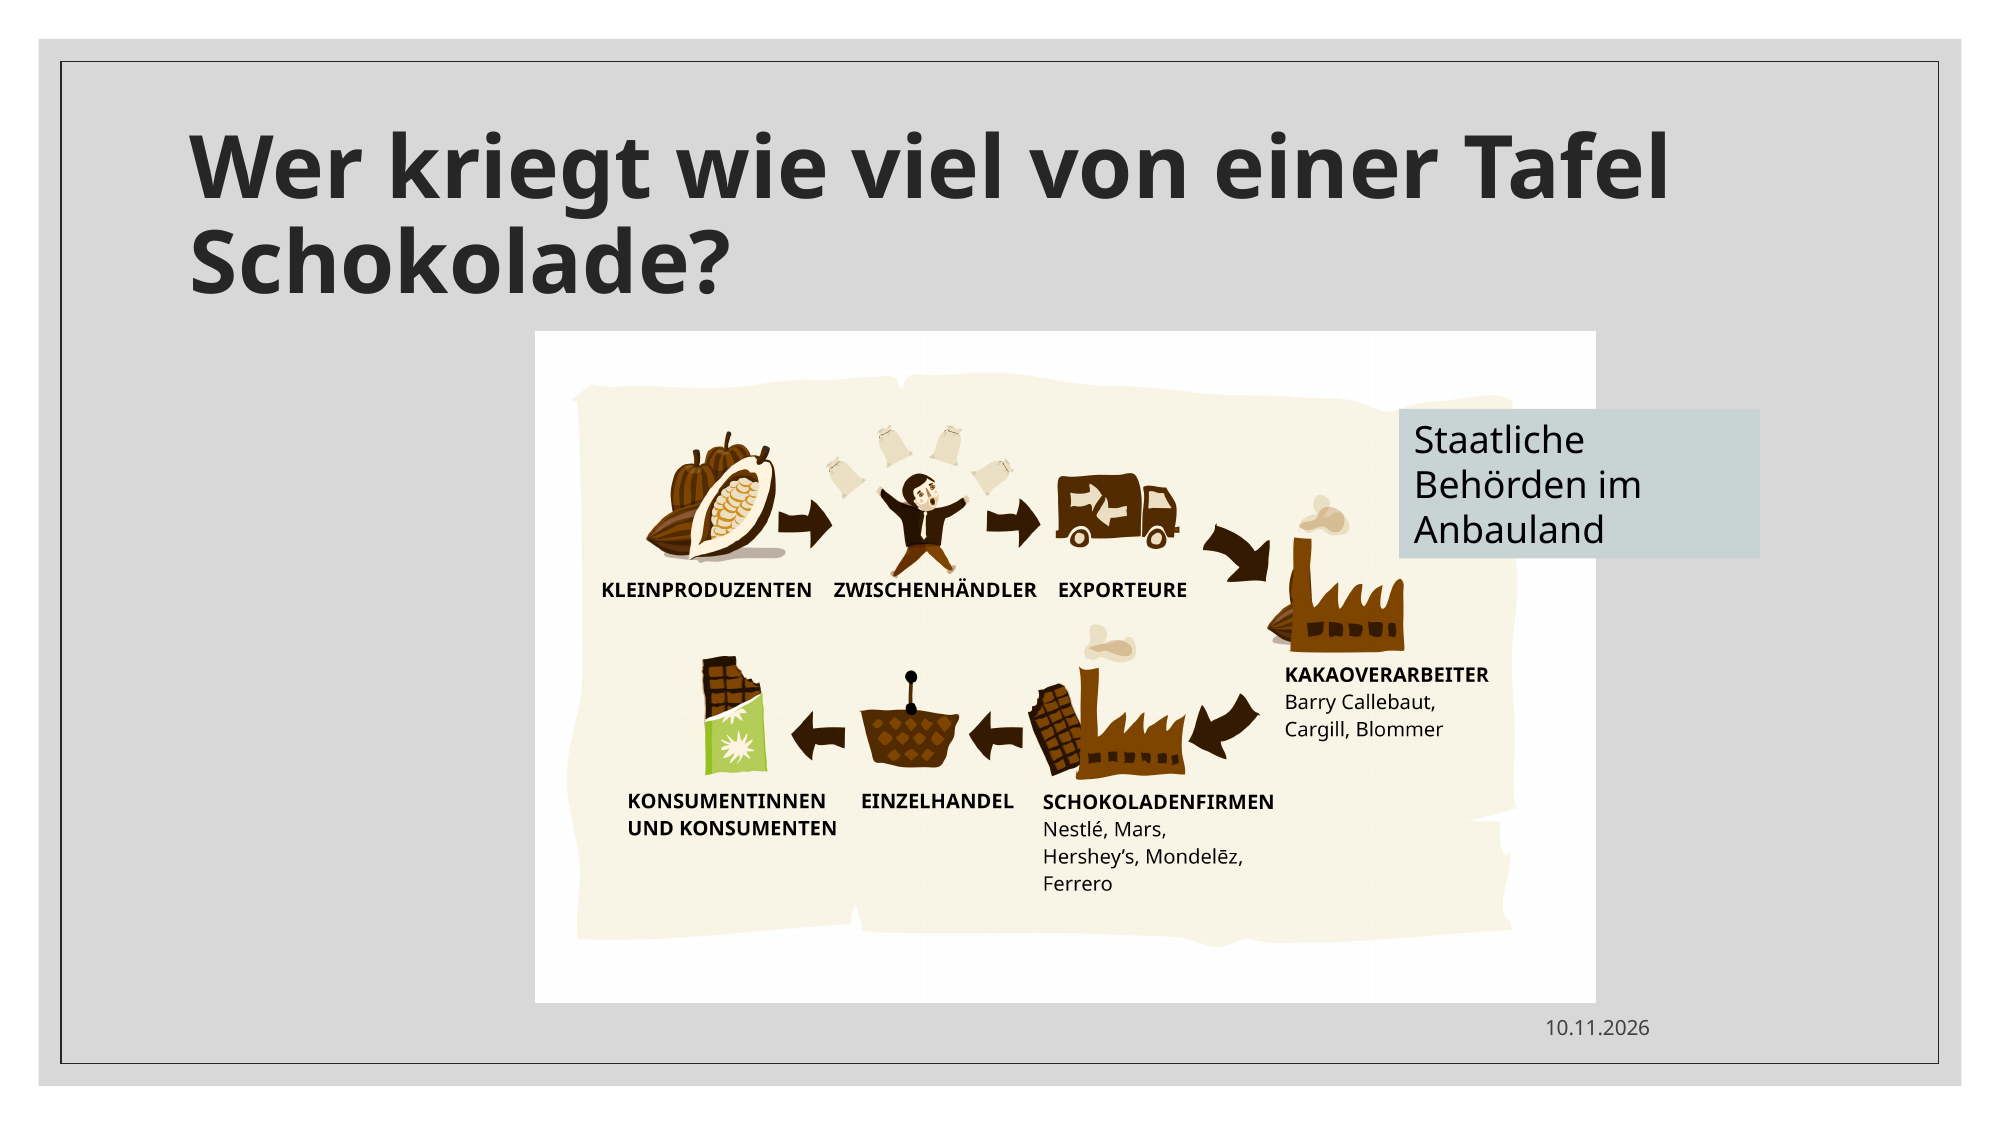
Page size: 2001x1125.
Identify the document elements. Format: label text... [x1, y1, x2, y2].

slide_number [1190, 990, 1665, 1050]
text_box Staatliche Behörden im Anbauland [1603, 408, 1760, 559]
title Wer kriegt wie viel von einer Tafel Schokolade? [174, 105, 1825, 331]
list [535, 331, 1596, 1003]
